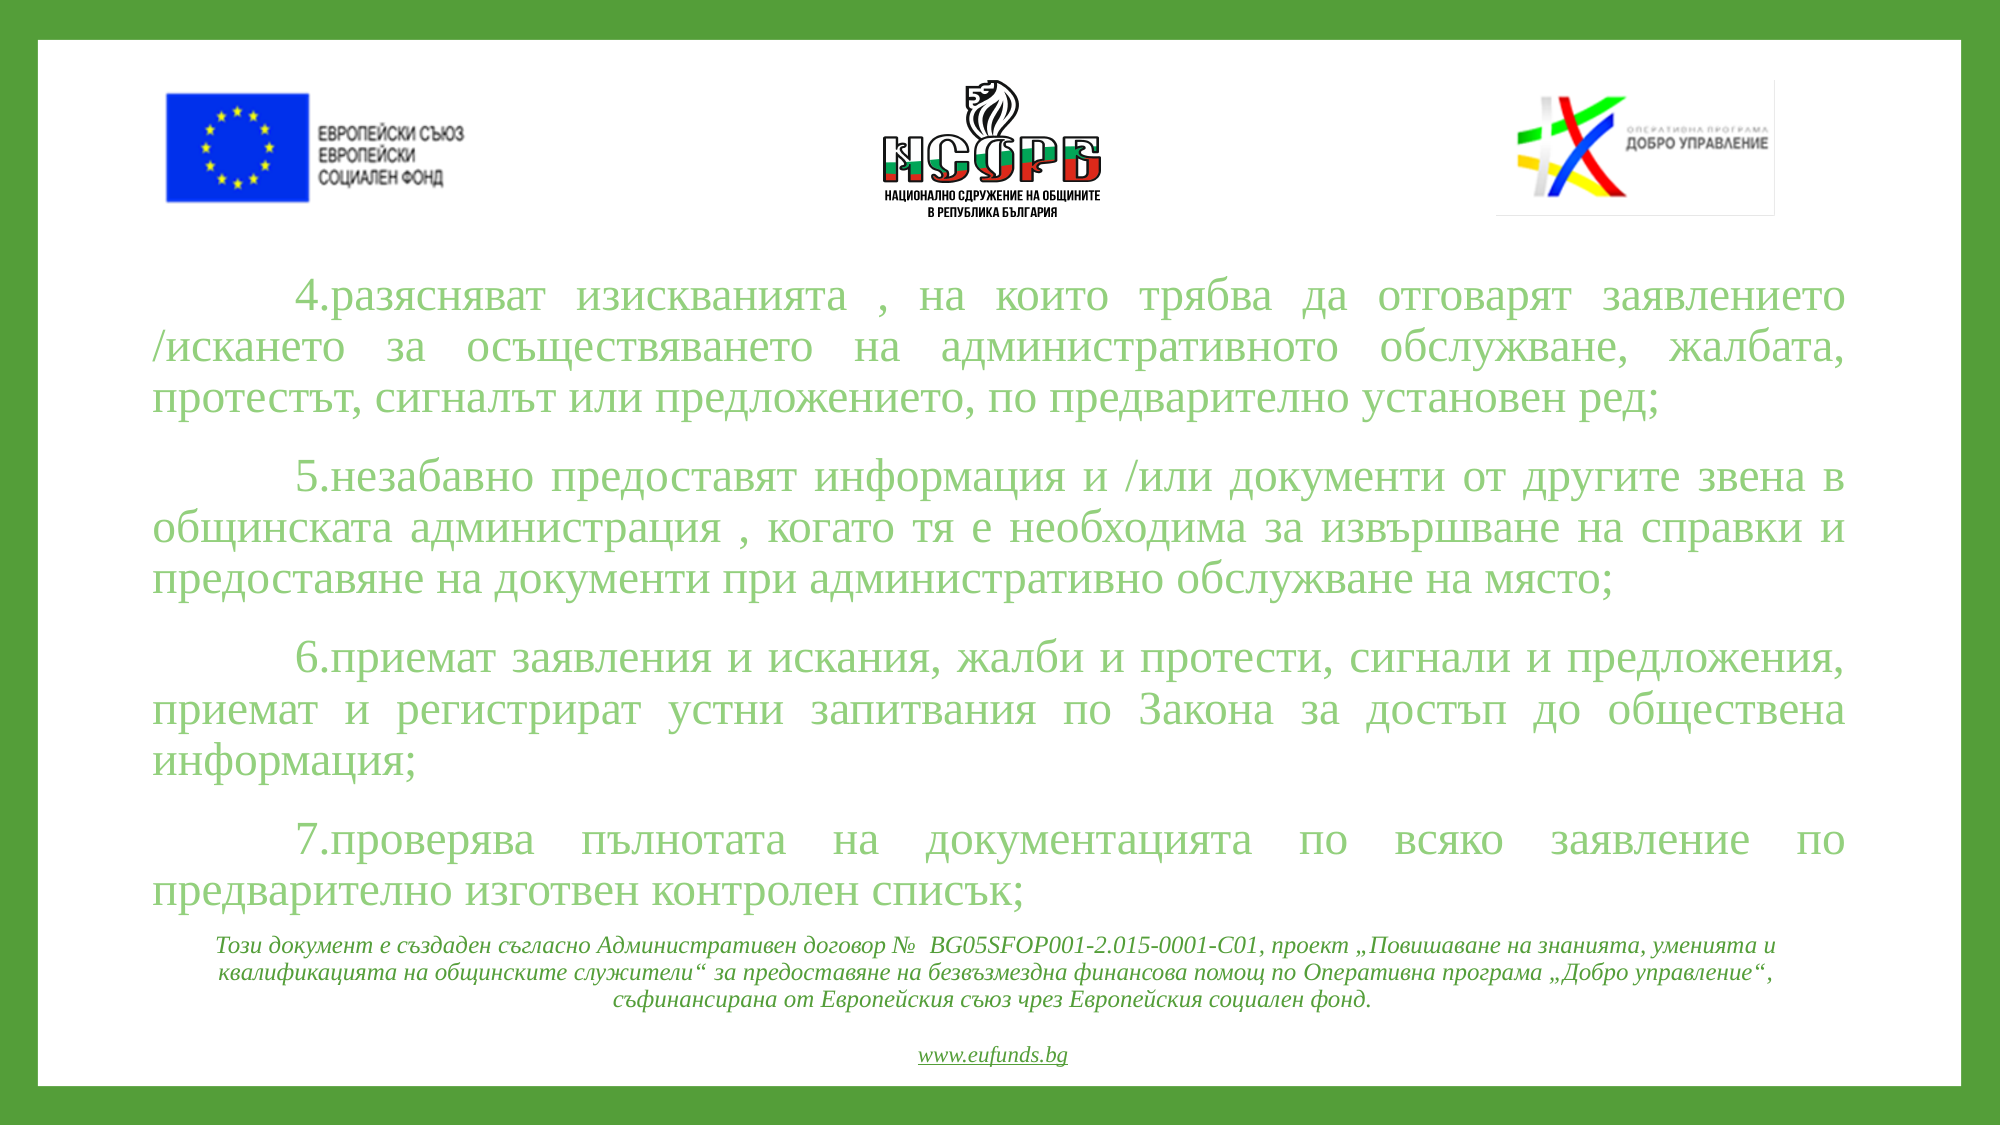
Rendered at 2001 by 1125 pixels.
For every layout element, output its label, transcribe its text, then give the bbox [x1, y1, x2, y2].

picture [151, 79, 493, 217]
picture [1495, 80, 1777, 217]
picture [883, 79, 1101, 217]
list 4.разясняват изискванията , на които трябва да отговарят заявлението /искането за осъществяването на административното обслужване, жалбата, протестът, сигналът или предложението, по предварително установен ред; 5.незабавно предоставят информация и /или документи от другите звена в общинската администрация , когато тя е необходима за извършване на справки и предоставяне на документи при административно обслужване на място; 6.приемат заявления и искания, жалби и протести, сигнали и предложения, приемат и регистрират устни запитвания по Закона за достъп до обществена информация; 7.проверява пълнотата на документацията по всяко заявление по предварително изготвен контролен списък; [137, 95, 1863, 924]
text_box Този документ е създаден съгласно Административен договор № BG05SFOP001-2.015-0001-C01, проект „Повишаване на знанията, уменията и квалификацията на общинските служители“ за предоставяне на безвъзмездна финансова помощ по Оперативна програма „Добро управление“, съфинансирана от Европейския съюз чрез Европейския социален фонд. www.eufunds.bg [121, 924, 1863, 1125]
